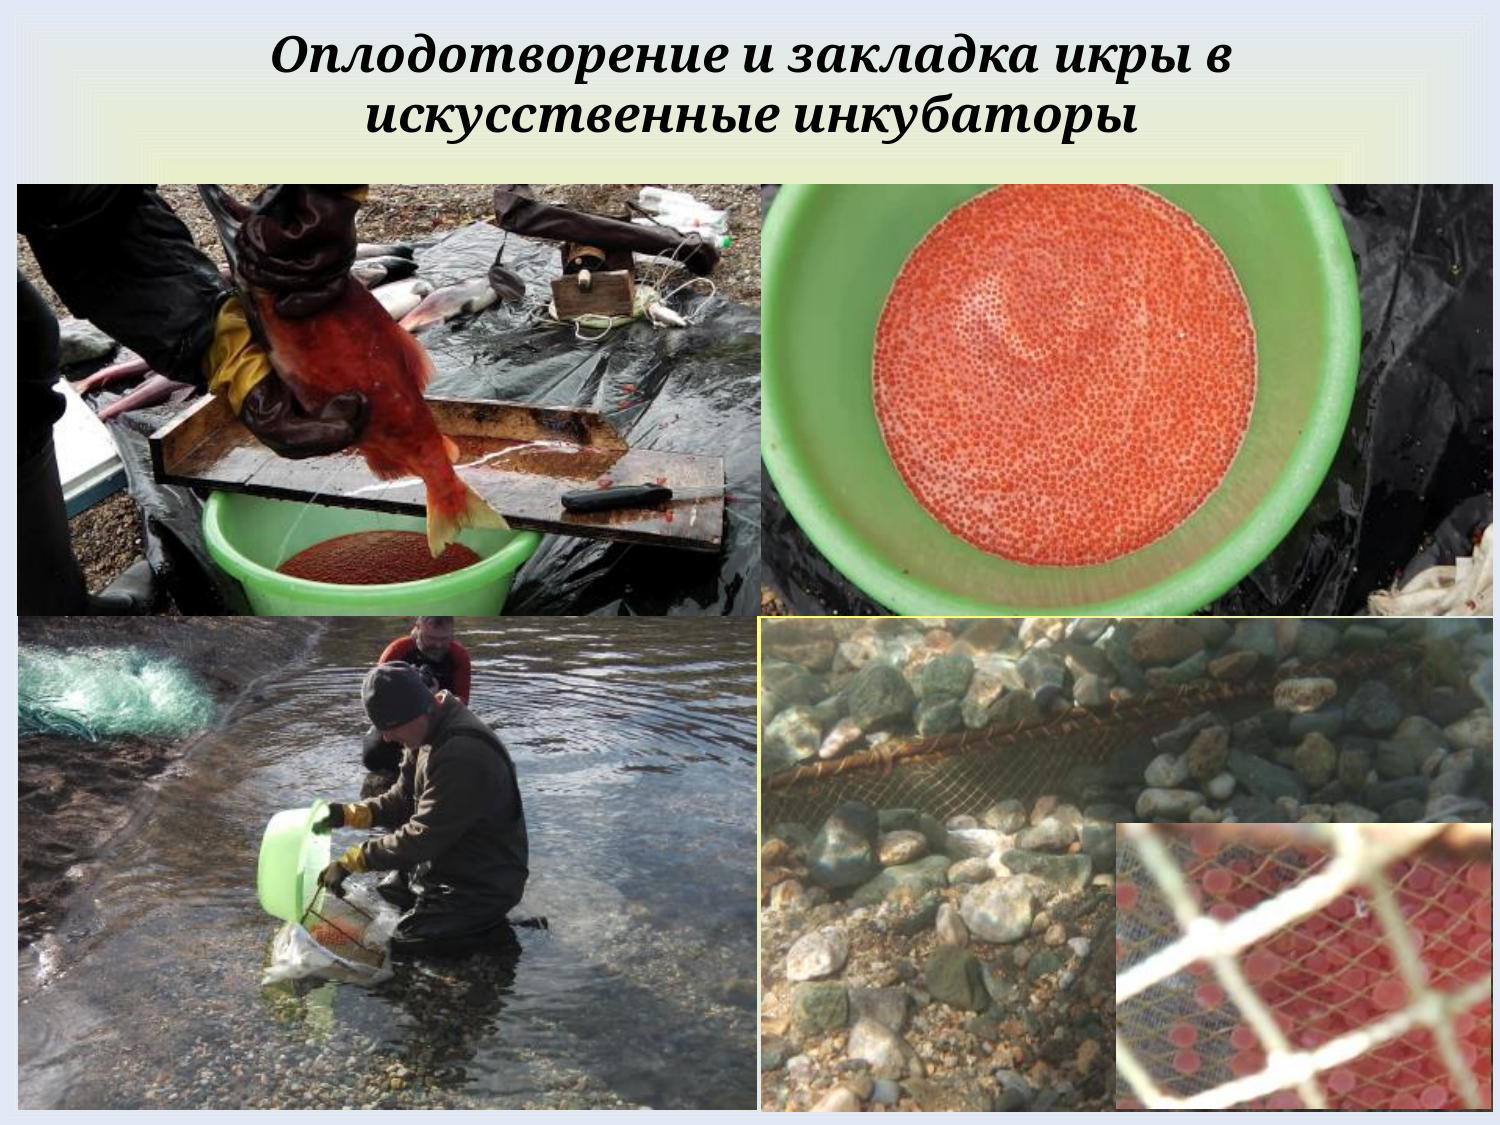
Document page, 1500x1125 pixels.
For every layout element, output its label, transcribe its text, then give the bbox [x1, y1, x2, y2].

picture [760, 618, 1493, 1112]
picture [17, 184, 1493, 1111]
title Оплодотворение и закладка икры в искусственные инкубаторы [76, 18, 1428, 147]
